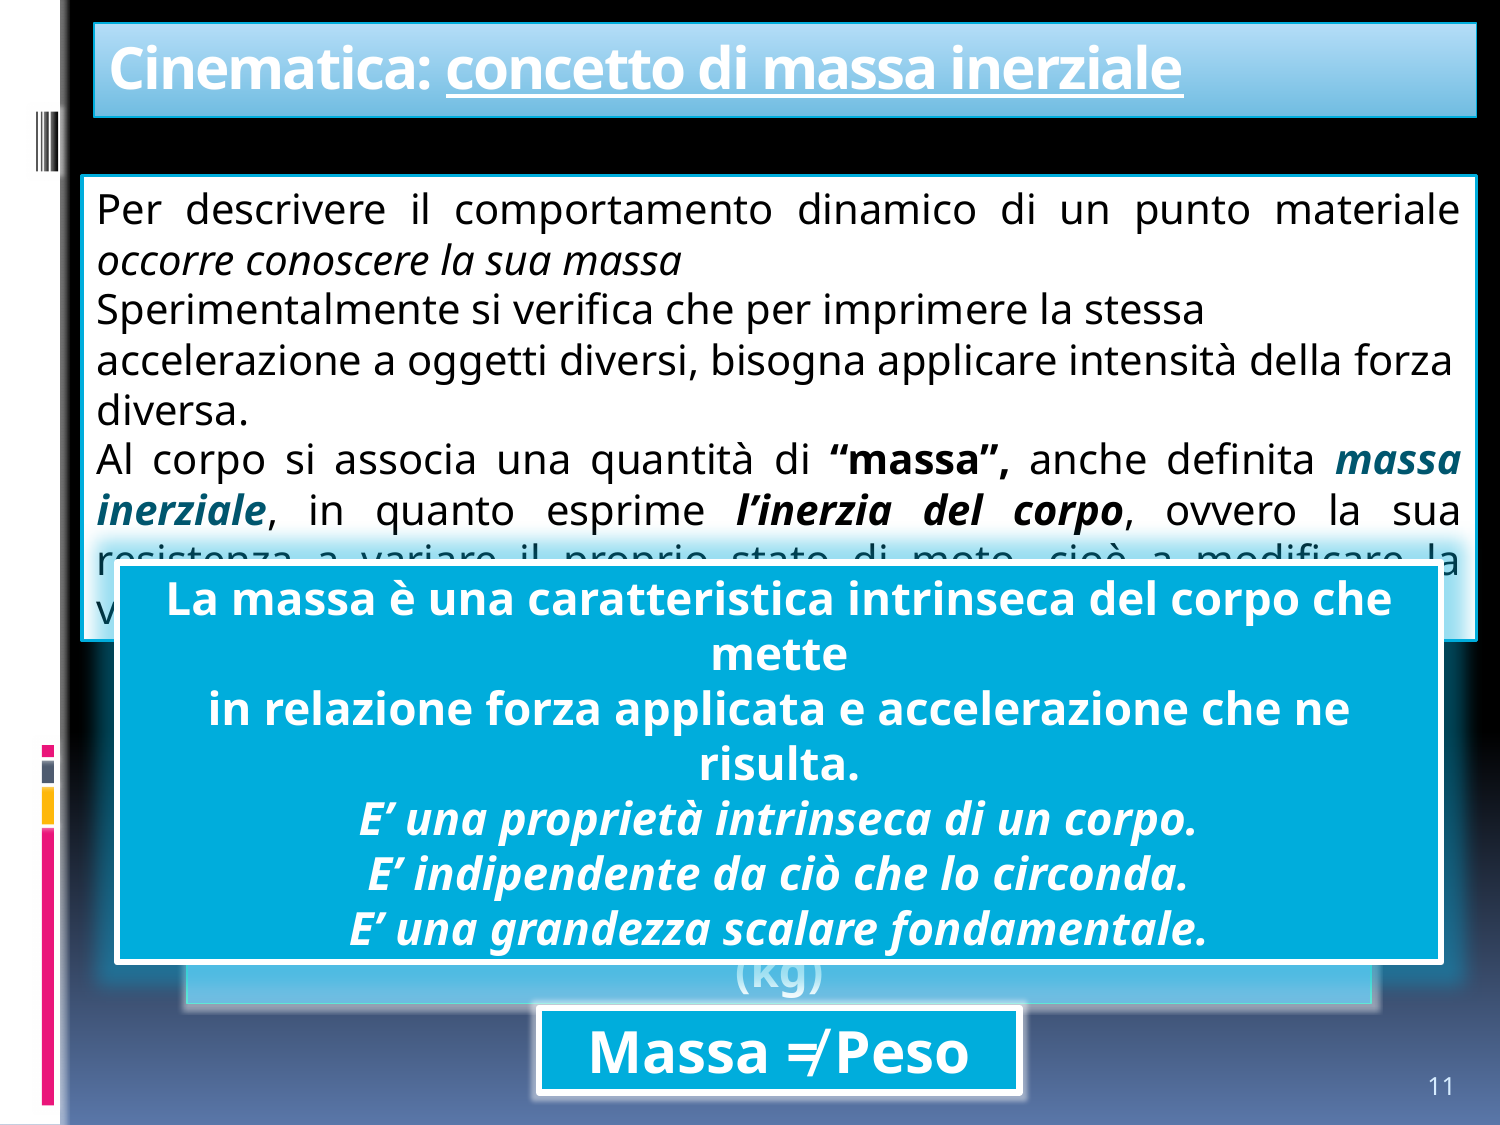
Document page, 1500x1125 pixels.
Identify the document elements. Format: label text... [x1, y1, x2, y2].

title Cinematica: concetto di massa inerziale [93, 22, 1477, 118]
text_box Per descrivere il comportamento dinamico di un punto materiale occorre conoscere la sua massa Sperimentalmente si verifica che per imprimere la stessa accelerazione a oggetti diversi, bisogna applicare intensità della forza diversa. Al corpo si associa una quantità di “massa”, anche definita massa inerziale, in quanto esprime l’inerzia del corpo, ovvero la sua resistenza a variare il proprio stato di moto, cioè a modificare la velocità. [80, 174, 1478, 642]
text_box L’unità di misura SI della massa è il kilogrammo (kg) [1030, 999, 1372, 1004]
text_box Massa ≠ Peso [536, 1005, 1023, 1096]
text_box La massa è una caratteristica intrinseca del corpo che mette in relazione forza applicata e accelerazione che ne risulta. E’ una proprietà intrinseca di un corpo. E’ indipendente da ciò che lo circonda. E’ una grandezza scalare fondamentale. [114, 559, 1444, 965]
slide_number 11 [1412, 1052, 1488, 1113]
text_box L’unità di misura SI della massa è il kilogrammo (kg) [186, 999, 528, 1004]
